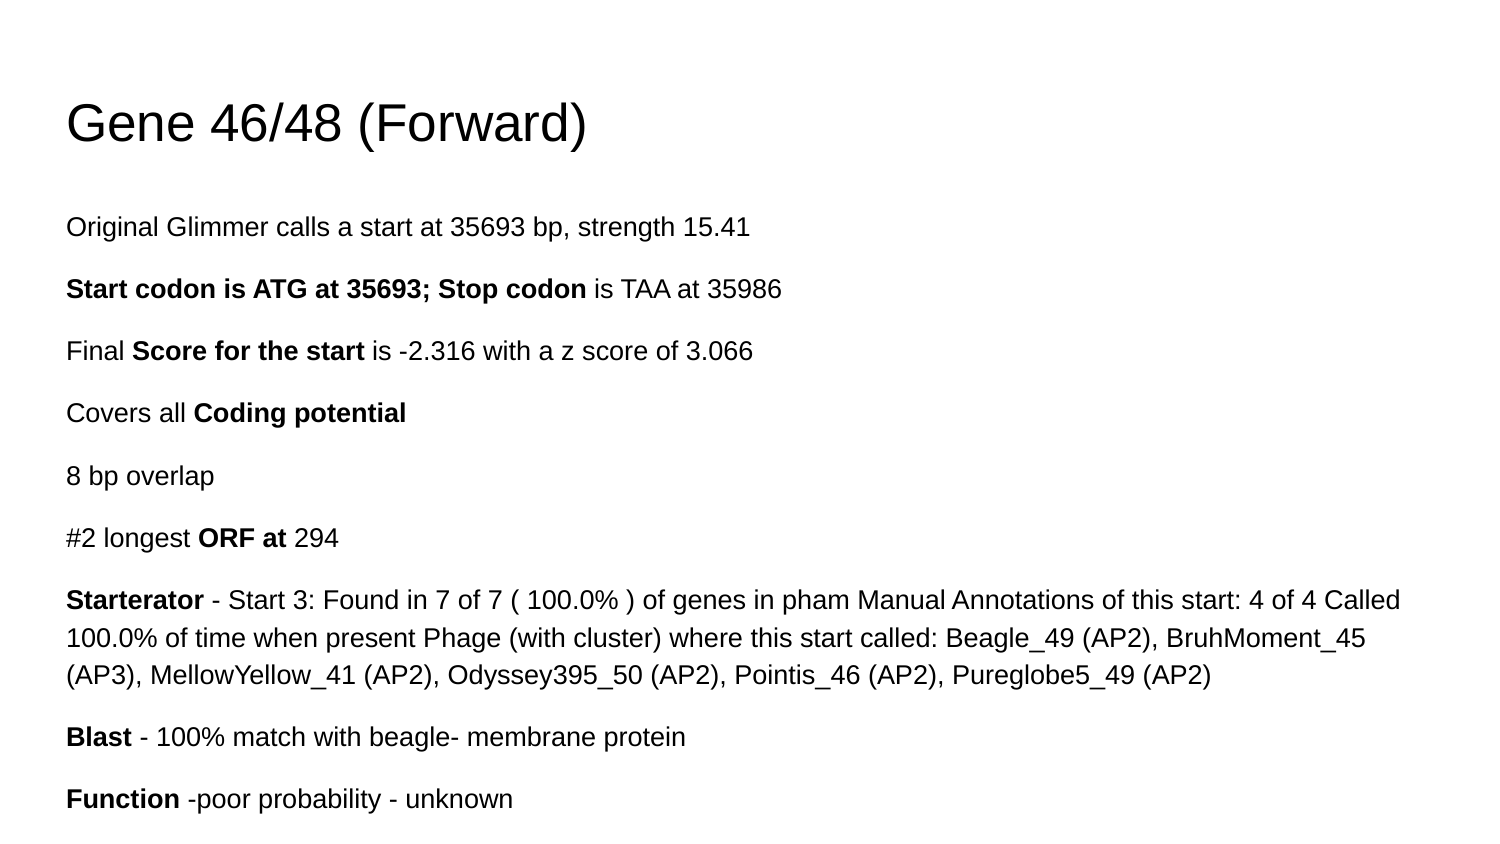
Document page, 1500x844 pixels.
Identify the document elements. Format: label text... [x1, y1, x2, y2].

list Original Glimmer calls a start at 35693 bp, strength 15.41 Start codon is ATG at 35693; Stop codon is TAA at 35986 Final Score for the start is -2.316 with a z score of 3.066 Covers all Coding potential 8 bp overlap #2 longest ORF at 294 Starterator - Start 3: Found in 7 of 7 ( 100.0% ) of genes in pham Manual Annotations of this start: 4 of 4 Called 100.0% of time when present Phage (with cluster) where this start called: Beagle_49 (AP2), BruhMoment_45 (AP3), MellowYellow_41 (AP2), Odyssey395_50 (AP2), Pointis_46 (AP2), Pureglobe5_49 (AP2) Blast - 100% match with beagle- membrane protein Function -poor probability - unknown [51, 189, 1449, 844]
title Gene 46/48 (Forward) [51, 72, 1449, 167]
